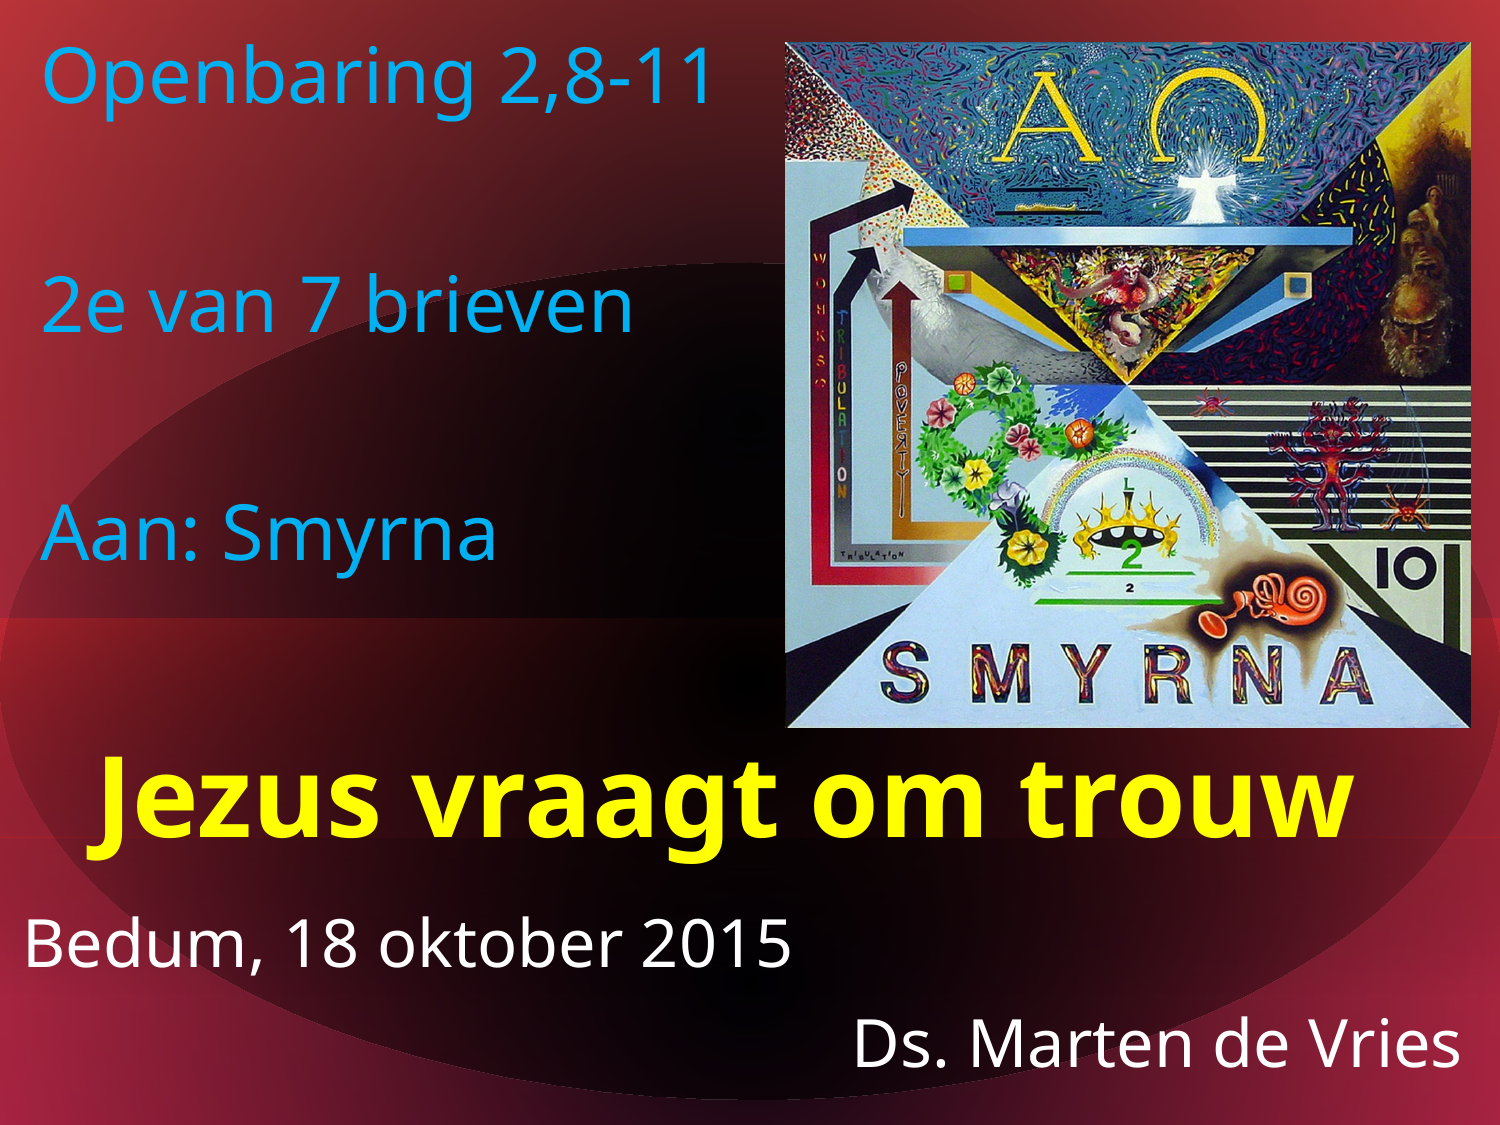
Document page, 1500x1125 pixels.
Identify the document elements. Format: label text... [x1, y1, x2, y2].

list Bedum, 18 oktober 2015 Ds. Marten de Vries [0, 893, 1479, 1125]
title Jezus vraagt om trouw [17, 717, 1436, 893]
picture [785, 42, 1471, 729]
list Openbaring 2,8-11 2e van 7 brieven Aan: Smyrna [17, 19, 1459, 590]
